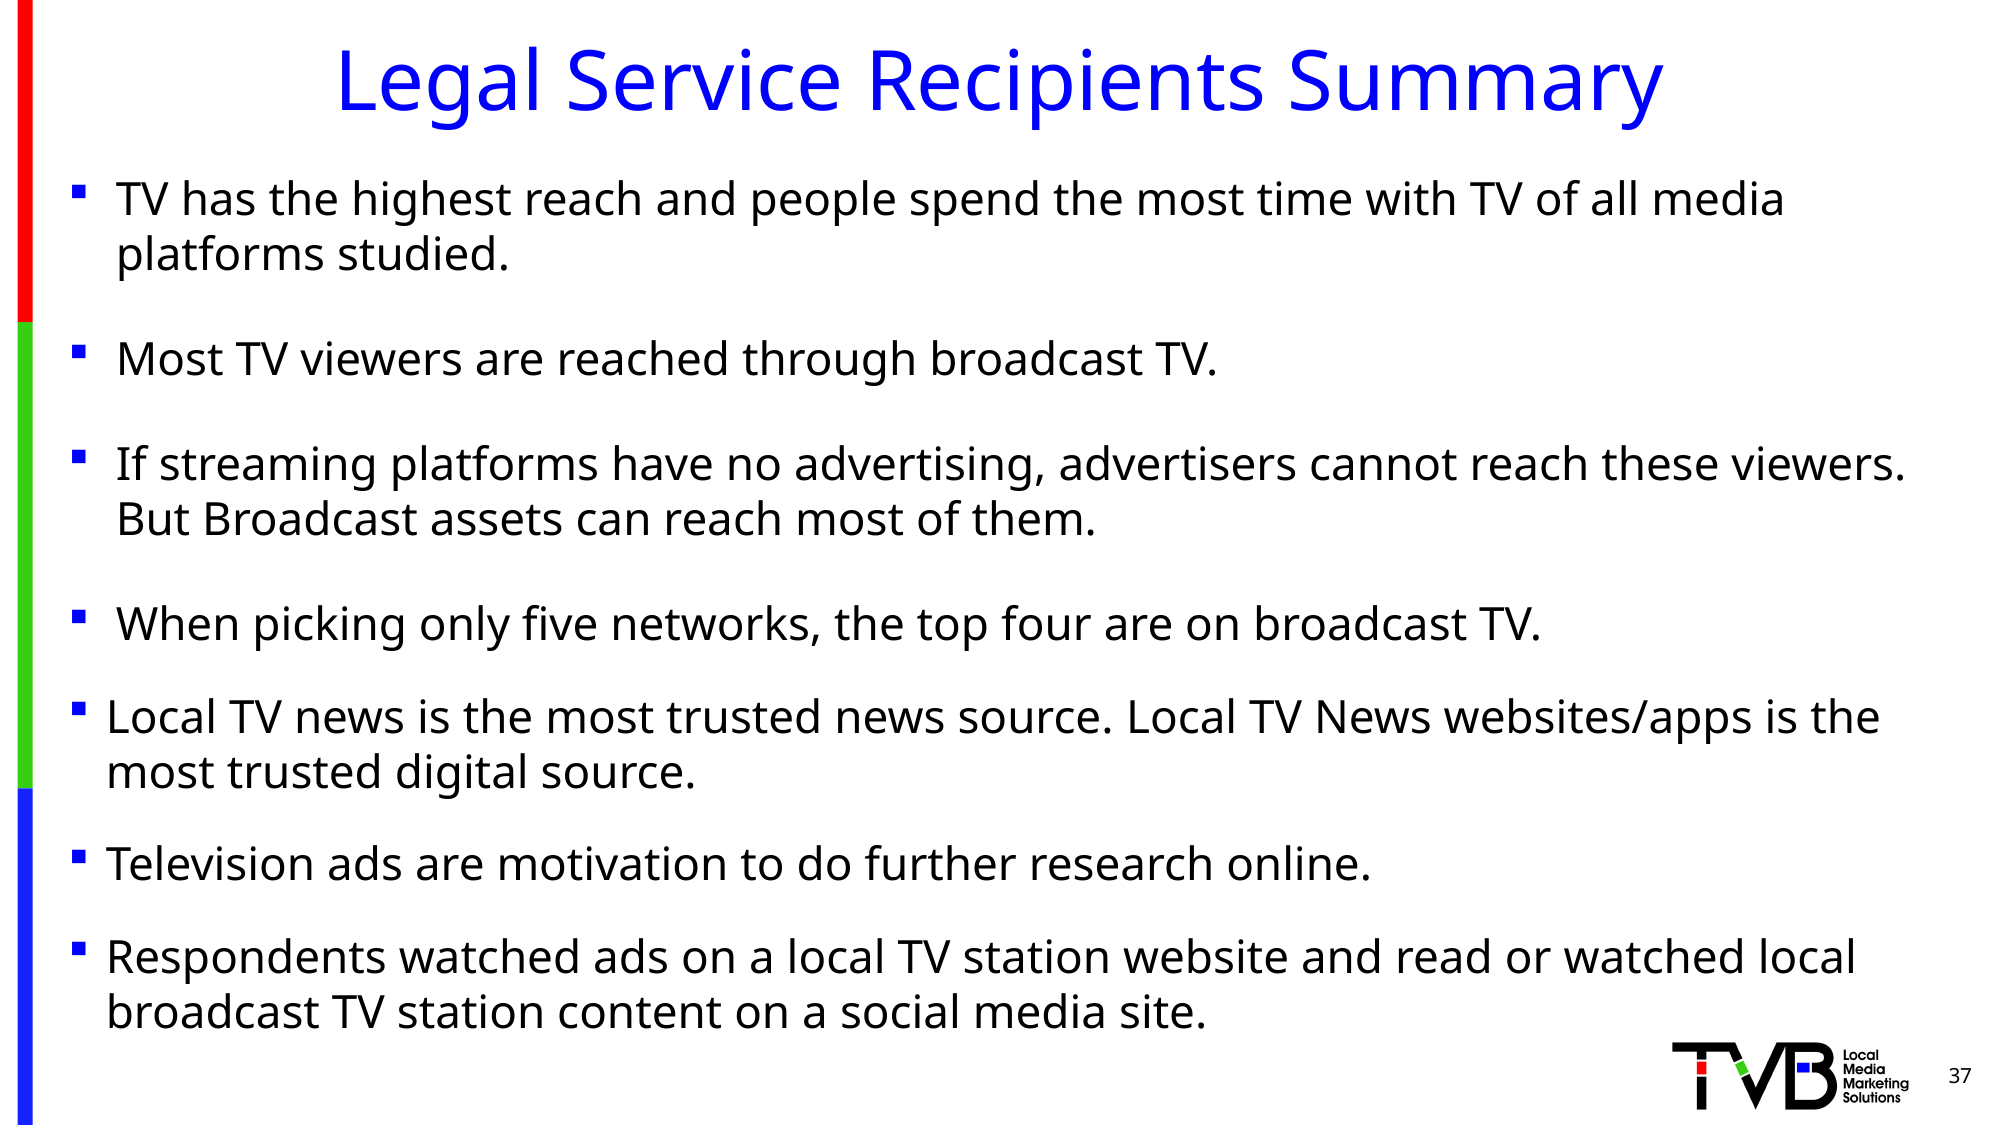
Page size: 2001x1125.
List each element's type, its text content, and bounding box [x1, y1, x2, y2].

slide_number 37 [1824, 1046, 1988, 1107]
title Legal Service Recipients Summary [68, 31, 1932, 138]
picture [1672, 1042, 1909, 1110]
list TV has the highest reach and people spend the most time with TV of all media platforms studied. Most TV viewers are reached through broadcast TV. If streaming platforms have no advertising, advertisers cannot reach these viewers. But Broadcast assets can reach most of them. When picking only five networks, the top four are on broadcast TV. Local TV news is the most trusted news source. Local TV News websites/apps is the most trusted digital source. Television ads are motivation to do further research online. Respondents watched ads on a local TV station website and read or watched local broadcast TV station content on a social media site. [53, 162, 1947, 1025]
